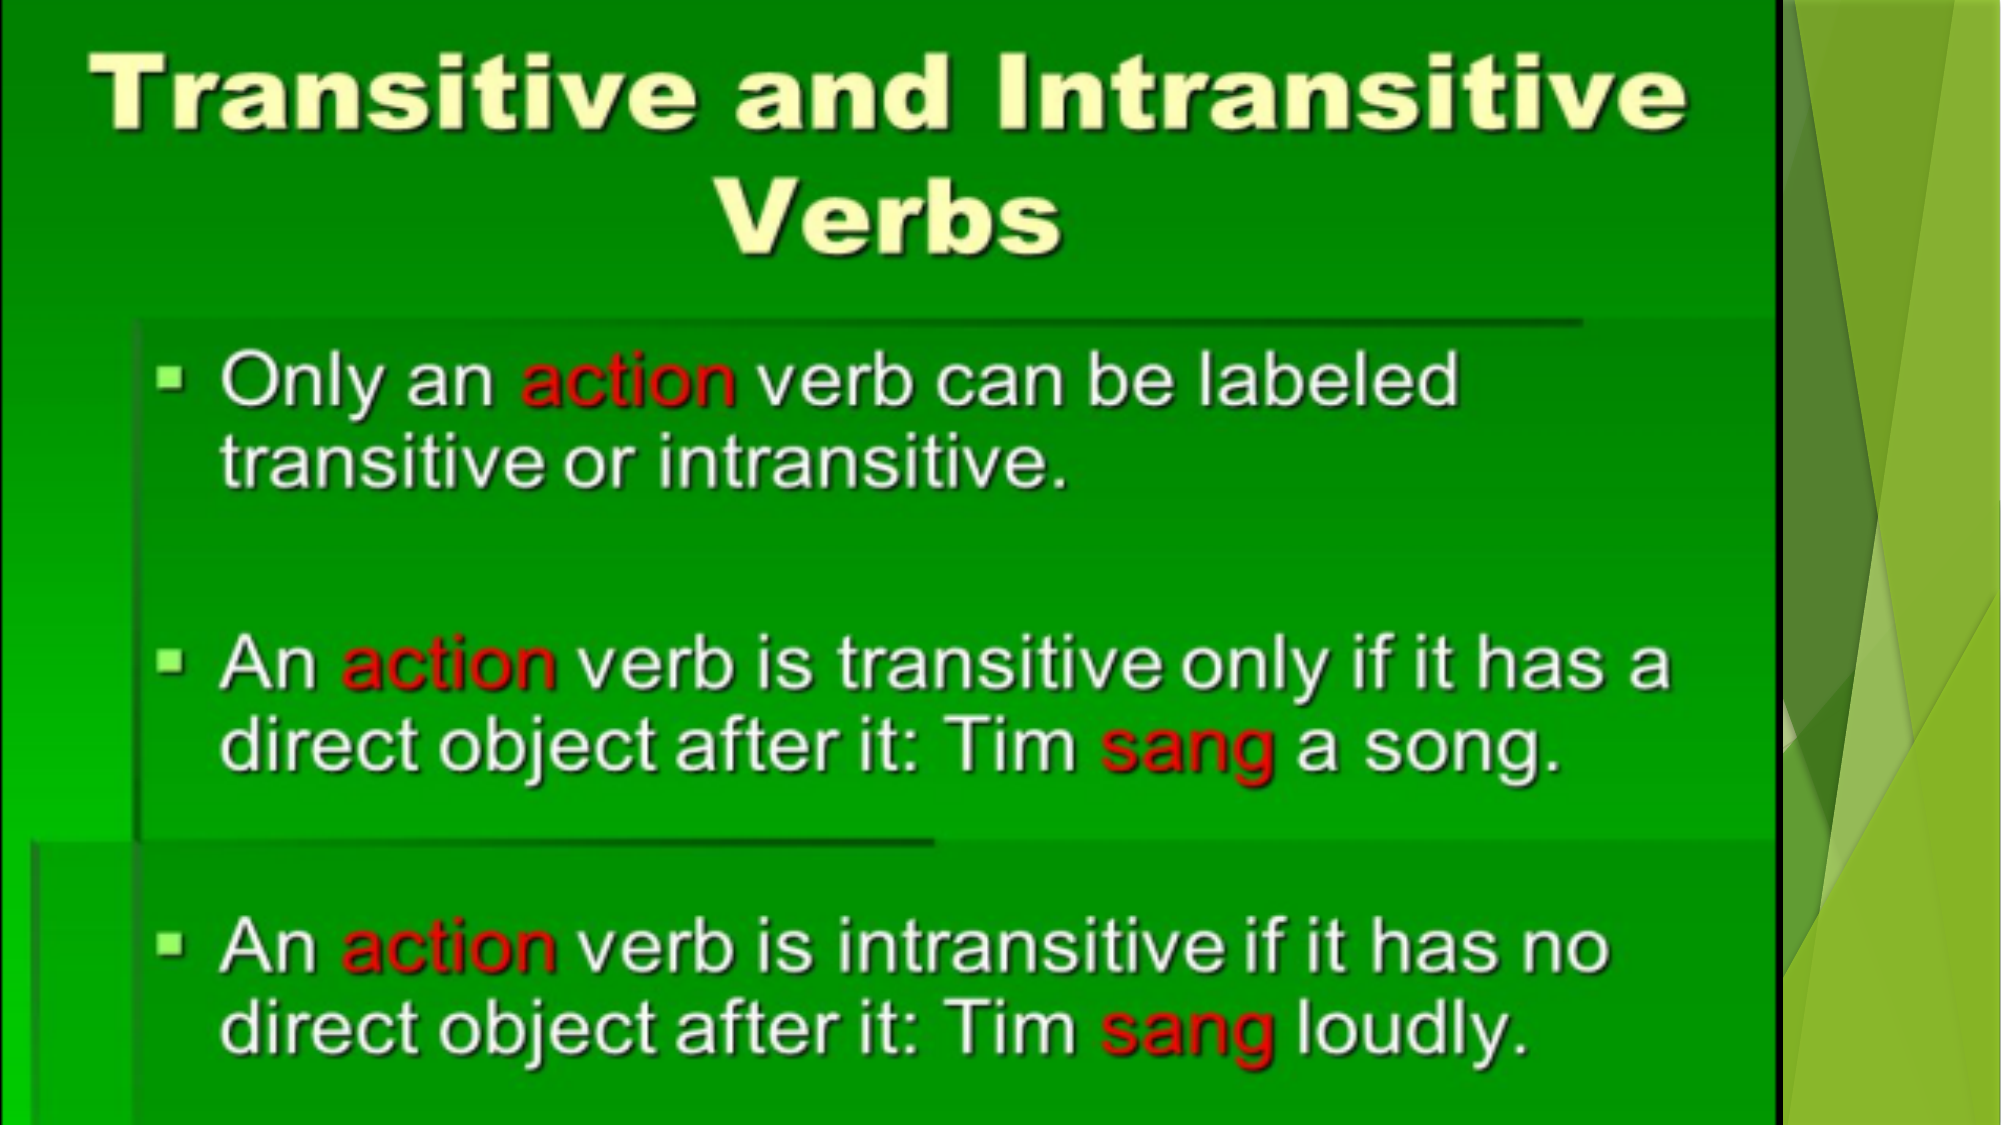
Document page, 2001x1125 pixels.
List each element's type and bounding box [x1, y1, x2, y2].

picture [0, 0, 1784, 1125]
